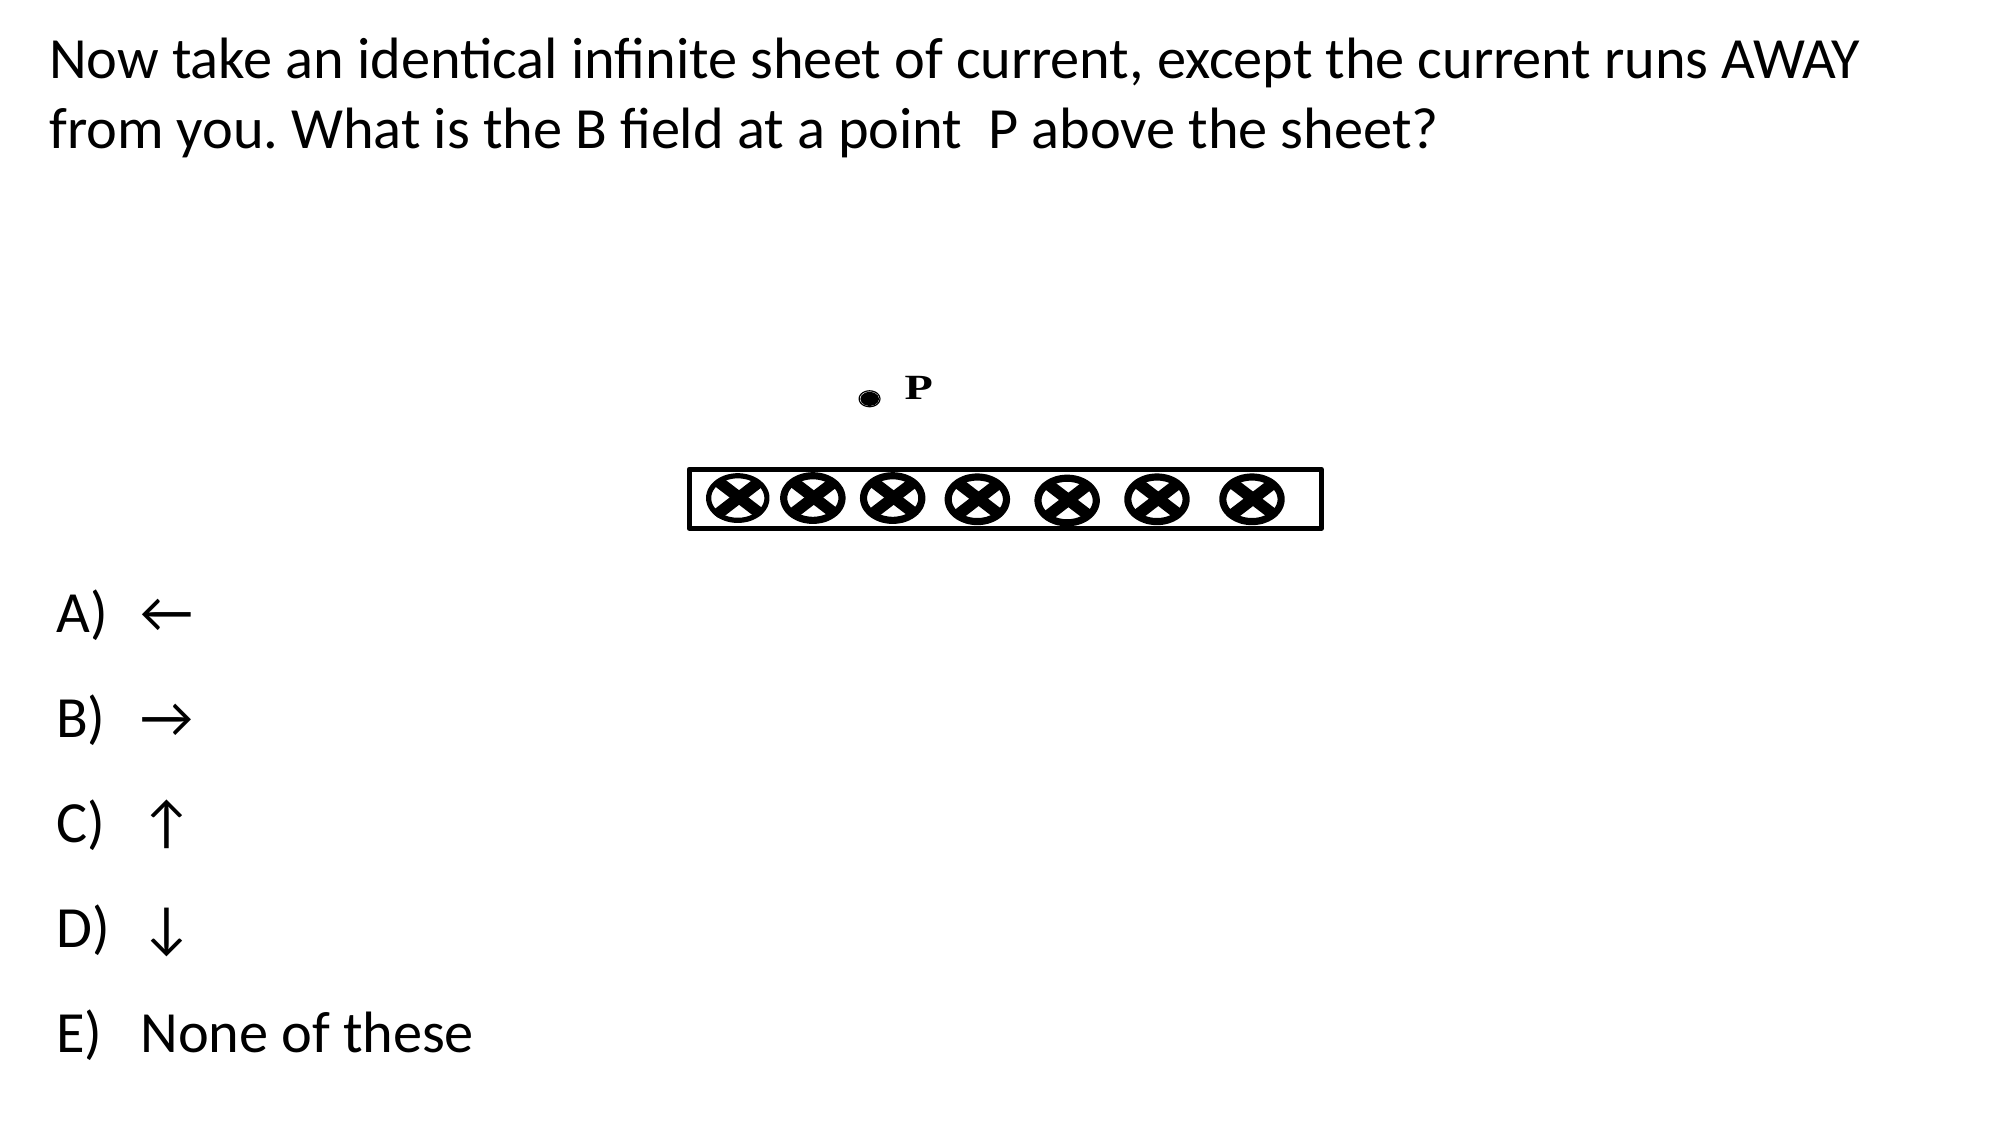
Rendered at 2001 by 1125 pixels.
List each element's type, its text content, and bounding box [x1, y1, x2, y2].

text_box ← → ↑ ↓ None of these [41, 531, 490, 1072]
picture [628, 169, 1362, 611]
text_box Now take an identical infinite sheet of current, except the current runs AWAY from you. What is the B field at a point P above the sheet? [34, 13, 1956, 168]
